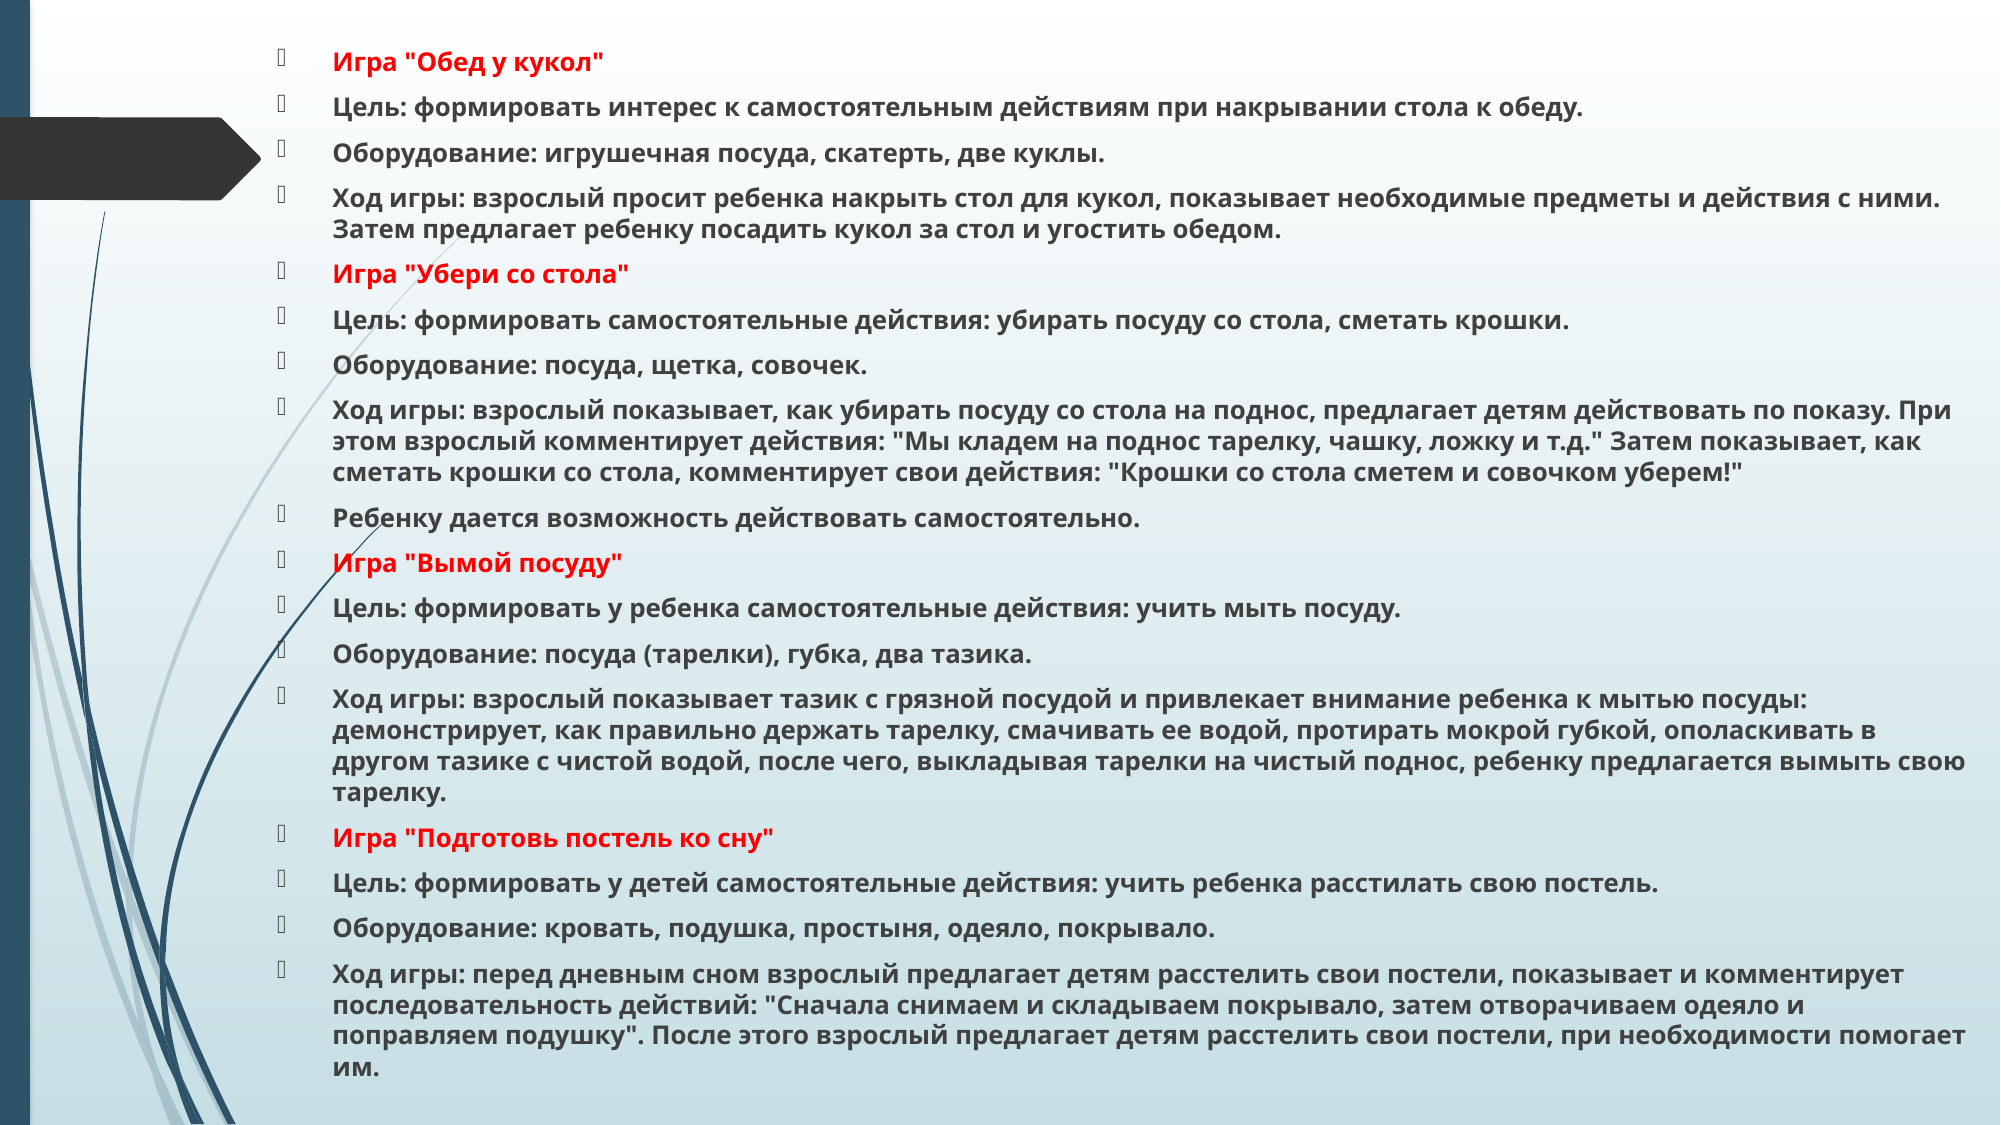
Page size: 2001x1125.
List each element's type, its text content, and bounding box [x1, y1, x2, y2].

list Игра "Обед у кукол" Цель: формировать интерес к самостоятельным действиям при накрывании стола к обеду. Оборудование: игрушечная посуда, скатерть, две куклы. Ход игры: взрослый просит ребенка накрыть стол для кукол, показывает необходимые предметы и действия с ними. Затем предлагает ребенку посадить кукол за стол и угостить обедом. Игра "Убери со стола" Цель: формировать самостоятельные действия: убирать посуду со стола, сметать крошки. Оборудование: посуда, щетка, совочек. Ход игры: взрослый показывает, как убирать посуду со стола на поднос, предлагает детям действовать по показу. При этом взрослый комментирует действия: "Мы кладем на поднос тарелку, чашку, ложку и т.д." Затем показывает, как сметать крошки со стола, комментирует свои действия: "Крошки со стола сметем и совочком уберем!" Ребенку дается возможность действовать самостоятельно. Игра "Вымой посуду" Цель: формировать у ребенка самостоятельные действия: учить мыть посуду. Оборудование: посуда (тарелки), губка, два тазика. Ход игры: взрослый показывает тазик с грязной посудой и привлекает внимание ребенка к мытью посуды: демонстрирует, как правильно держать тарелку, смачивать ее водой, протирать мокрой губкой, ополаскивать в другом тазике с чистой водой, после чего, выкладывая тарелки на чистый поднос, ребенку предлагается вымыть свою тарелку. Игра "Подготовь постель ко сну" Цель: формировать у детей самостоятельные действия: учить ребенка расстилать свою постель. Оборудование: кровать, подушка, простыня, одеяло, покрывало. Ход игры: перед дневным сном взрослый предлагает детям расстелить свои постели, показывает и комментирует последовательность действий: "Сначала снимаем и складываем покрывало, затем отворачиваем одеяло и поправляем подушку". После этого взрослый предлагает детям расстелить свои постели, при необходимости помогает им. [262, 38, 1984, 1097]
